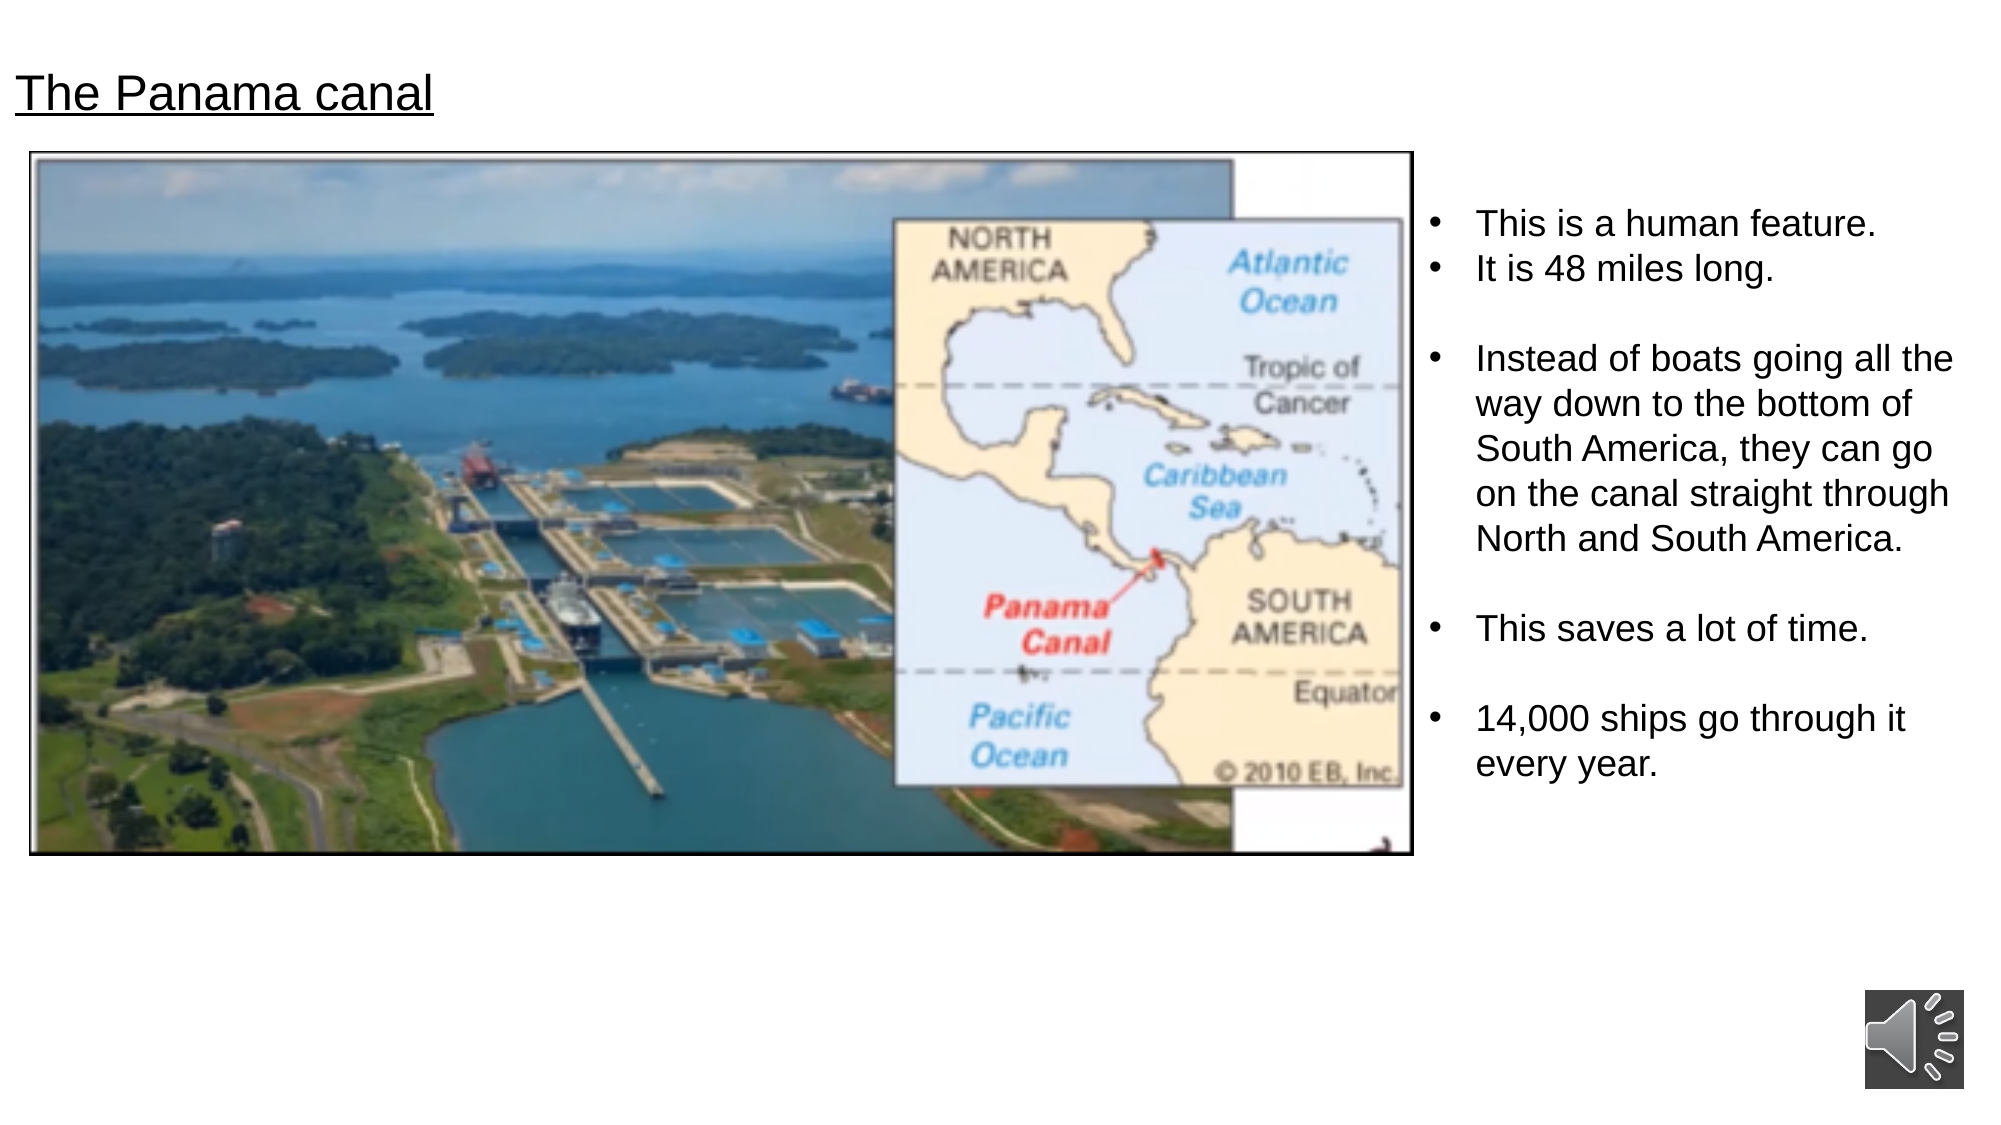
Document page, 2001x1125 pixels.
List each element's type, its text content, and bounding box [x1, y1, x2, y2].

text_box The Panama canal [0, 52, 1139, 128]
picture [29, 151, 1414, 856]
picture [1864, 989, 1965, 1090]
text_box This is a human feature. It is 48 miles long. Instead of boats going all the way down to the bottom of South America, they can go on the canal straight through North and South America. This saves a lot of time. 14,000 ships go through it every year. [1414, 191, 1971, 792]
